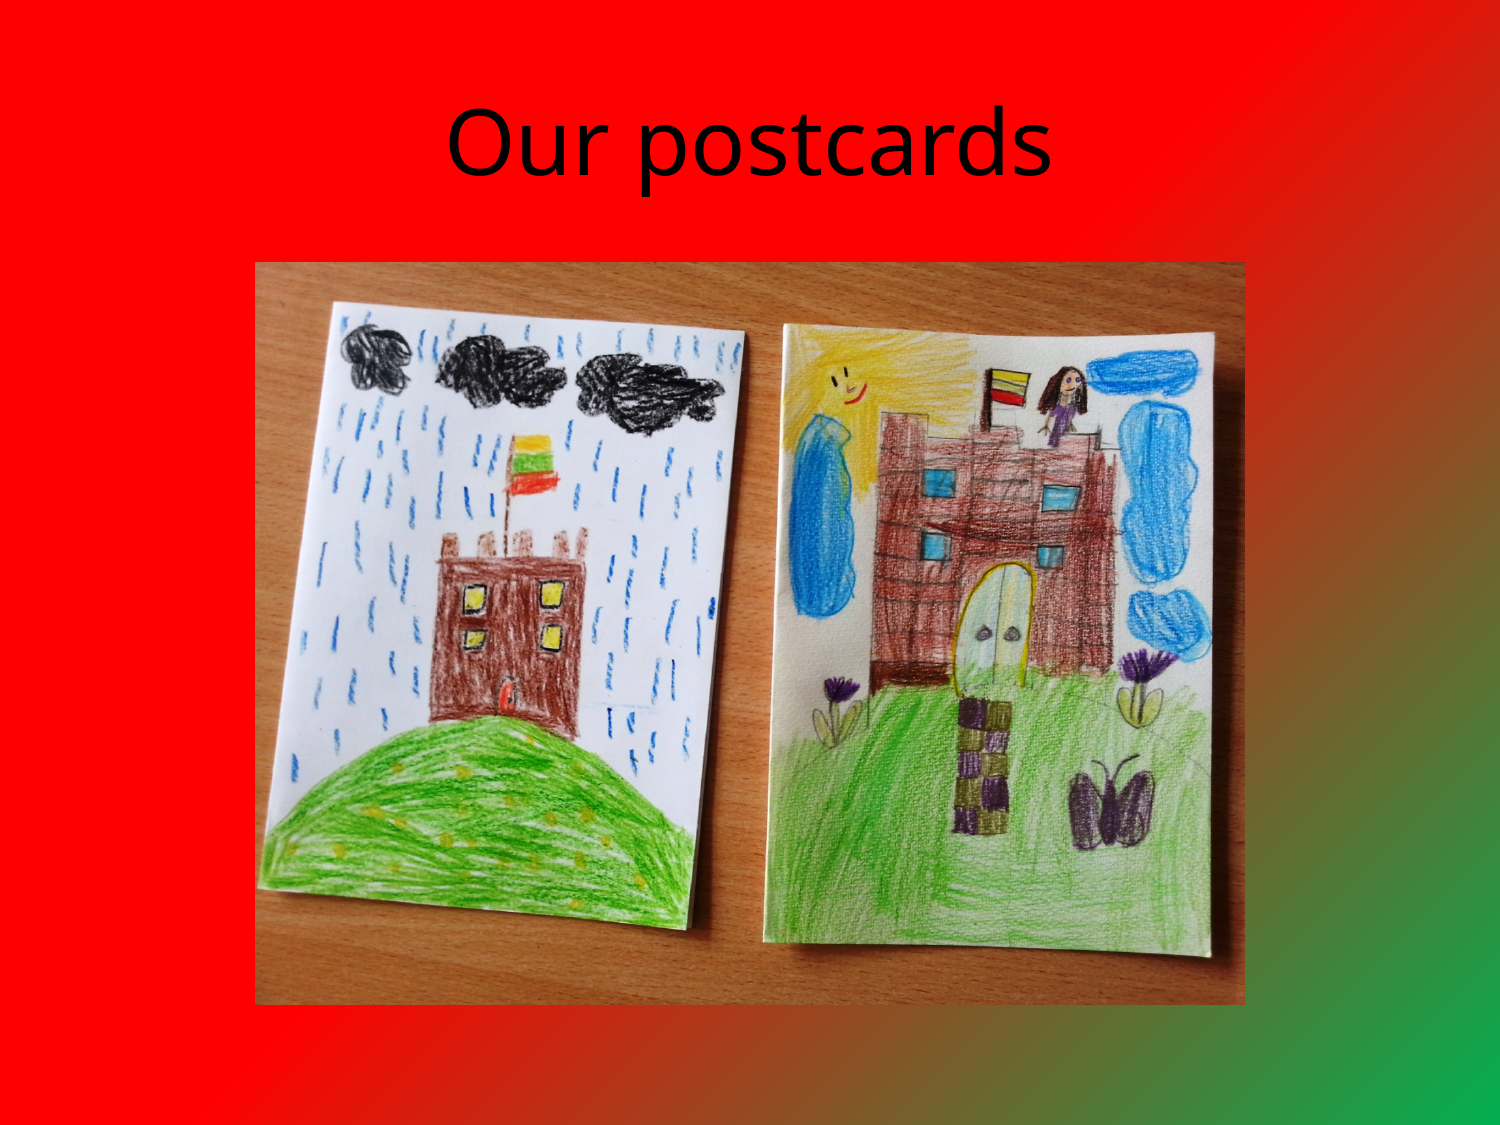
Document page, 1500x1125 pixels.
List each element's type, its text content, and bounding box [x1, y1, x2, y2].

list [254, 262, 1246, 1006]
title Our postcards [75, 45, 1425, 233]
